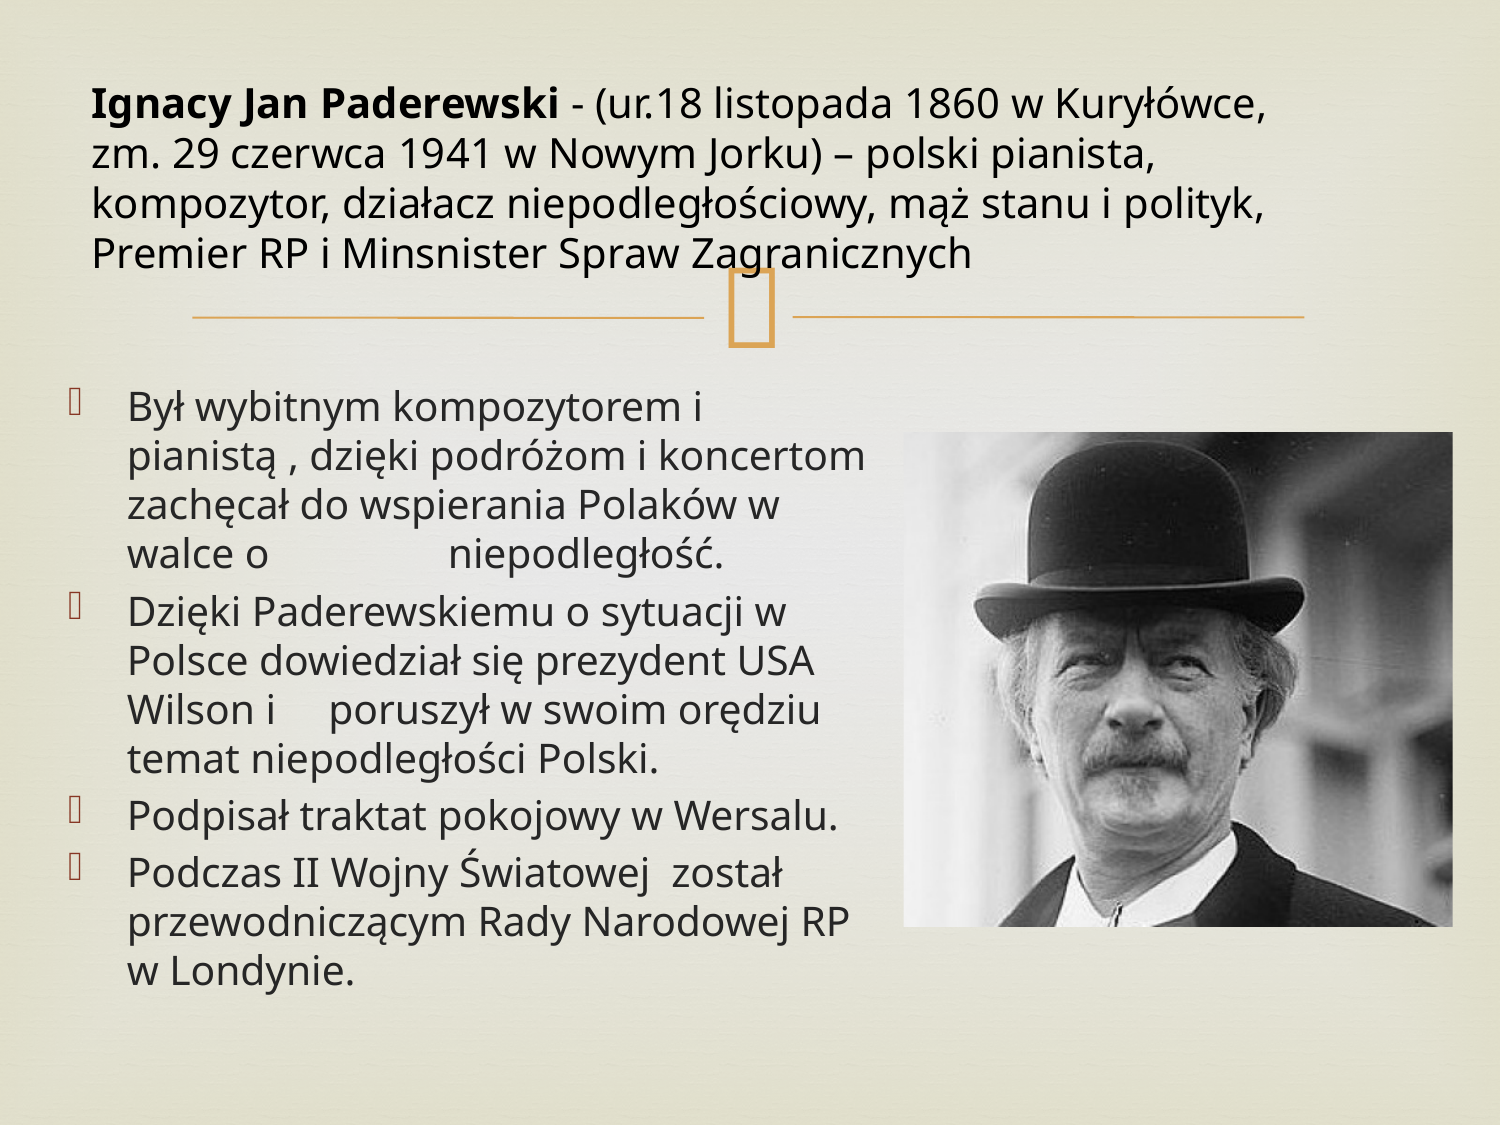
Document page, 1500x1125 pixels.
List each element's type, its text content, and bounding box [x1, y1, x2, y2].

picture [902, 431, 1454, 928]
list Był wybitnym kompozytorem i pianistą , dzięki podróżom i koncertom zachęcał do wspierania Polaków w walce o niepodległość. Dzięki Paderewskiemu o sytuacji w Polsce dowiedział się prezydent USA Wilson i poruszył w swoim orędziu temat niepodległości Polski. Podpisał traktat pokojowy w Wersalu. Podczas II Wojny Światowej został przewodniczącym Rady Narodowej RP w Londynie. [53, 373, 898, 1010]
title Ignacy Jan Paderewski - (ur.18 listopada 1860 w Kuryłówce, zm. 29 czerwca 1941 w Nowym Jorku) – polski pianista, kompozytor, działacz niepodległościowy, mąż stanu i polityk, Premier RP i Minsnister Spraw Zagranicznych [76, 90, 1349, 263]
